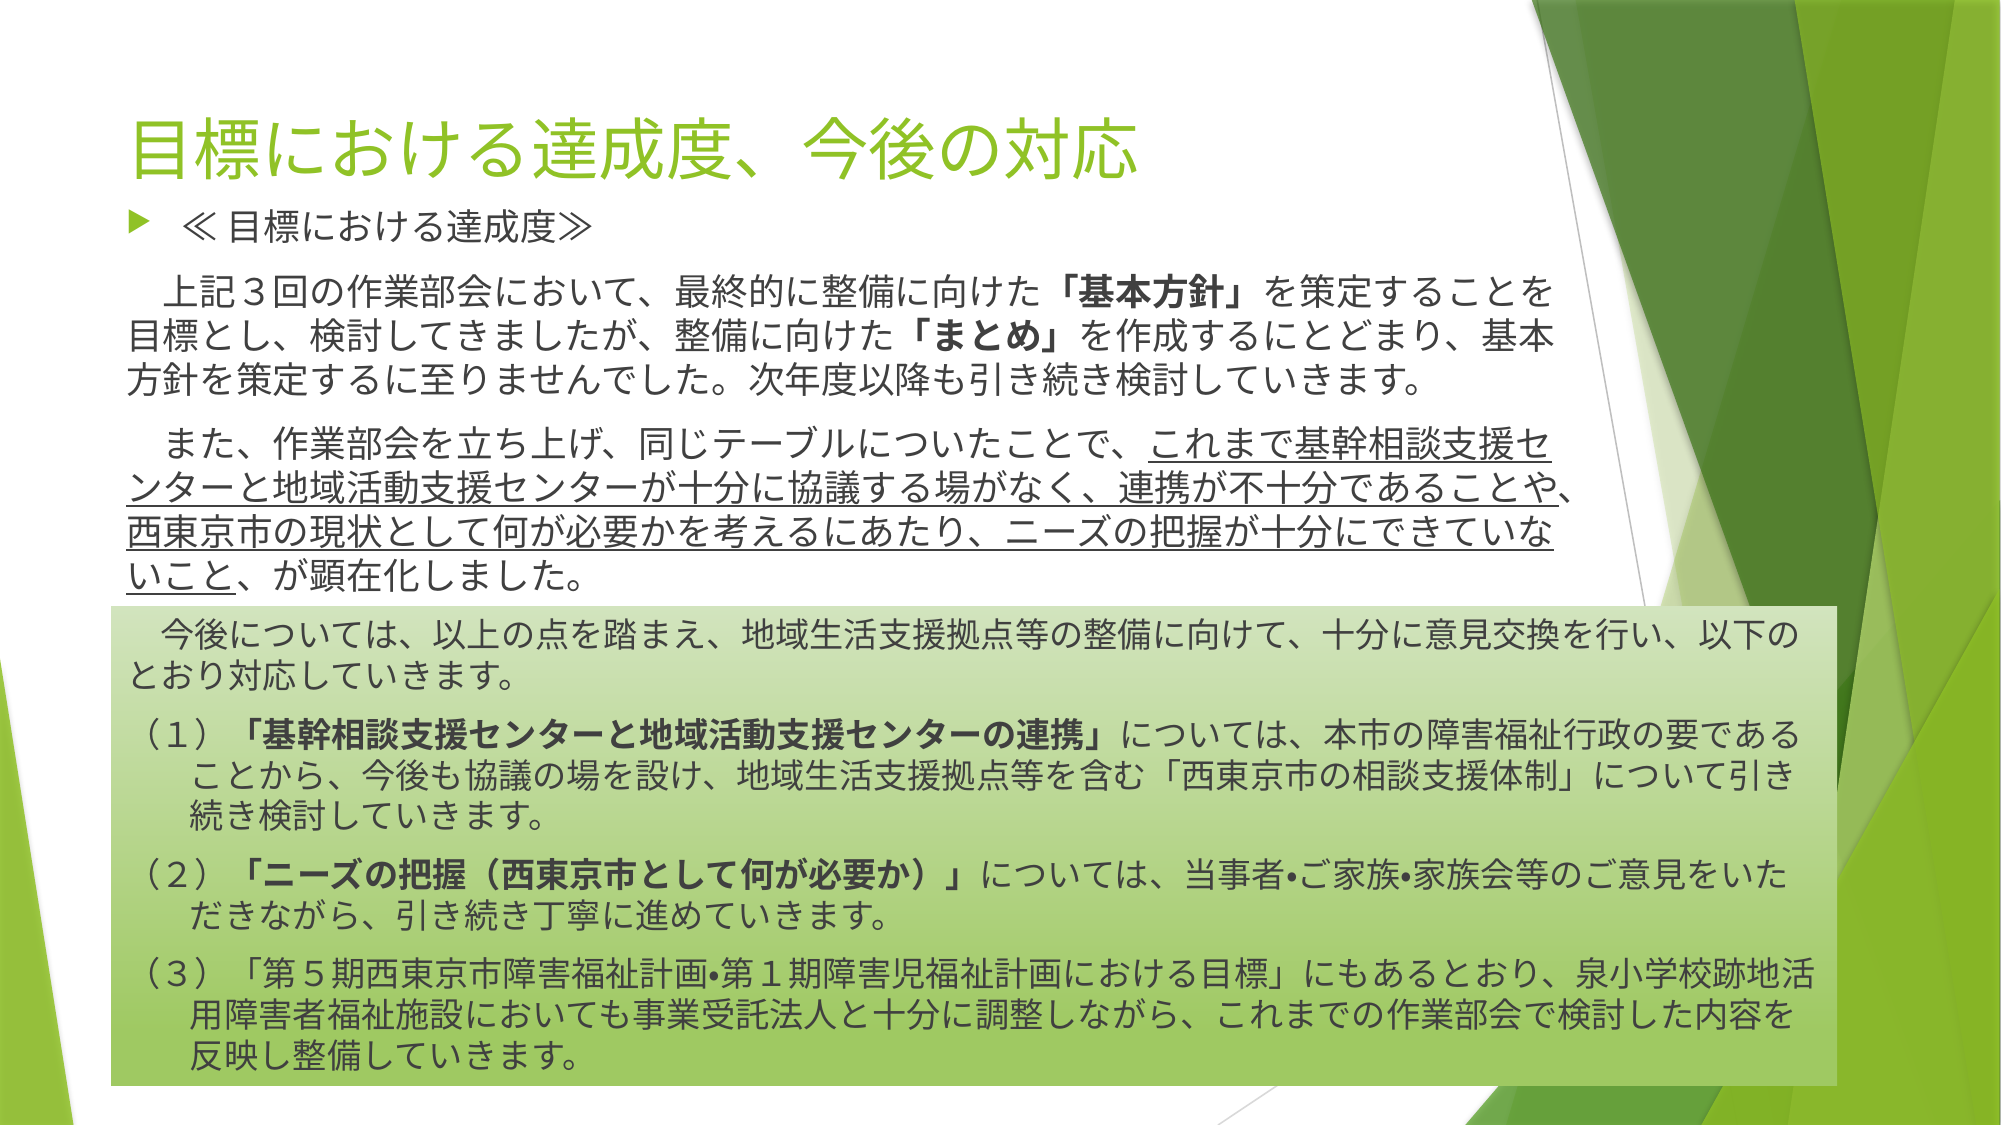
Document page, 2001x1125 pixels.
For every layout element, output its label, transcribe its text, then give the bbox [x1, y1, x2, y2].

list ≪目標における達成度≫ 上記３回の作業部会において、最終的に整備に向けた「基本方針」を策定することを目標とし、検討してきましたが、整備に向けた「まとめ」を作成するにとどまり、基本方針を策定するに至りませんでした。次年度以降も引き続き検討していきます。 また、作業部会を立ち上げ、同じテーブルについたことで、これまで基幹相談支援センターと地域活動支援センターが十分に協議する場がなく、連携が不十分であることや、西東京市の現状として何が必要かを考えるにあたり、ニーズの把握が十分にできていないこと、が顕在化しました。 [111, 196, 1574, 606]
text_box 今後については、以上の点を踏まえ、地域生活支援拠点等の整備に向けて、十分に意見交換を行い、以下のとおり対応していきます。 （１）「基幹相談支援センターと地域活動支援センターの連携」については、本市の障害福祉行政の要であることから、今後も協議の場を設け、地域生活支援拠点等を含む「西東京市の相談支援体制」について引き続き検討していきます。 （２）「ニーズの把握（西東京市として何が必要か）」については、当事者・ご家族・家族会等のご意見をいただきながら、引き続き丁寧に進めていきます。 （３）「第５期西東京市障害福祉計画・第１期障害児福祉計画における目標」にもあるとおり、泉小学校跡地活用障害者福祉施設においても事業受託法人と十分に調整しながら、これまでの作業部会で検討した内容を反映し整備していきます。 [111, 606, 1838, 1086]
title 目標における達成度、今後の対応 [111, 99, 1522, 196]
